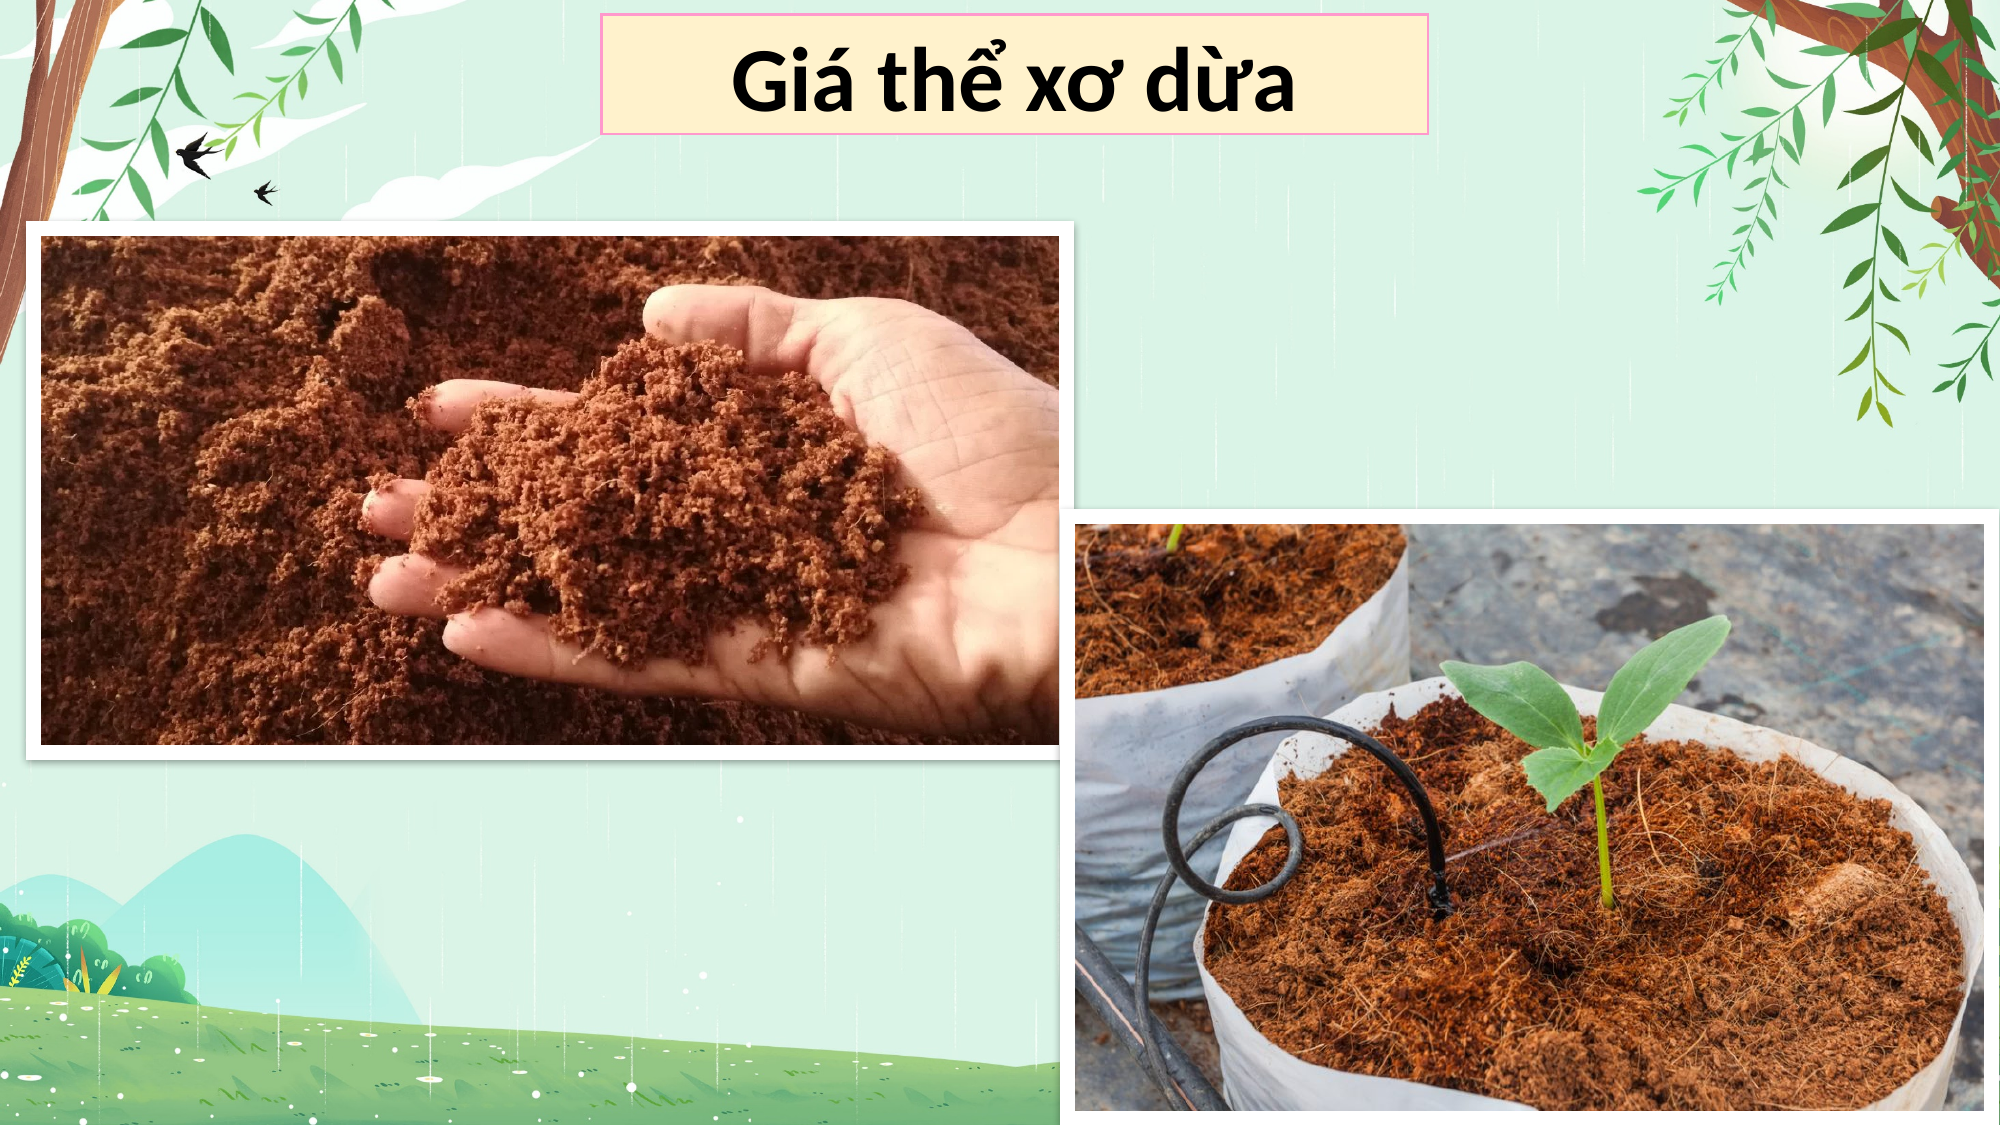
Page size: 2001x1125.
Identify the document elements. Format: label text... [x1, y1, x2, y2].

picture [1074, 523, 1985, 1111]
picture [40, 235, 1060, 746]
picture [0, 0, 2000, 1125]
text_box Giá thể xơ dừa [600, 13, 1429, 135]
